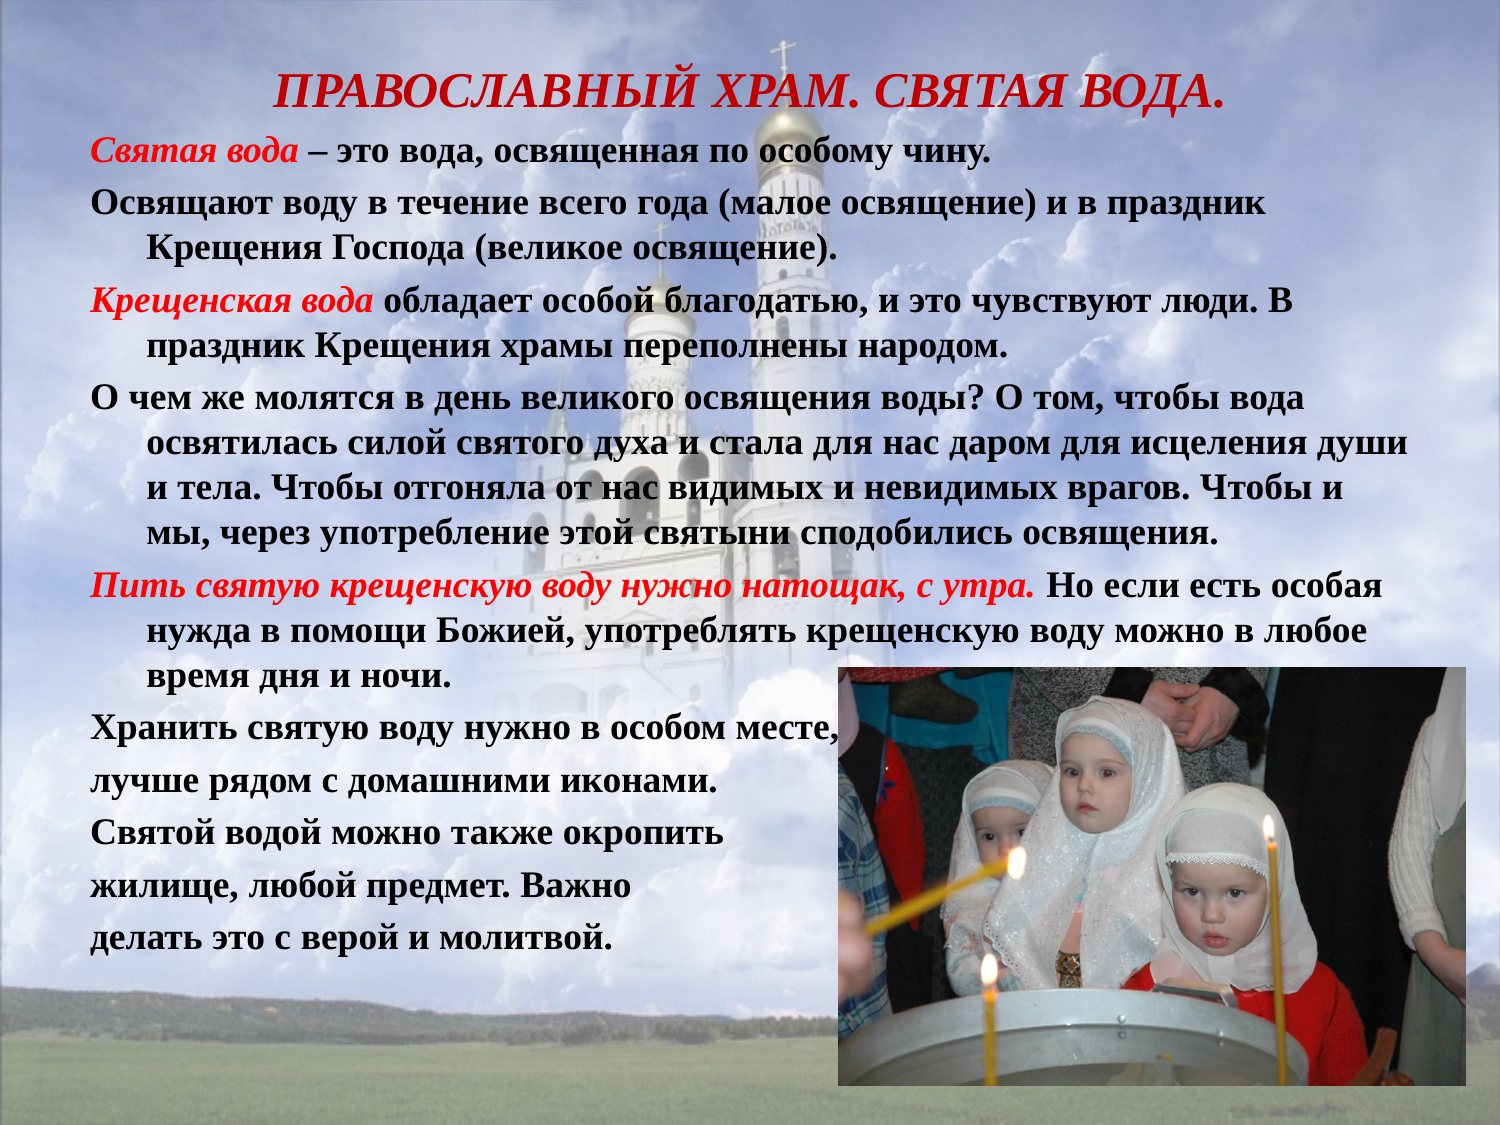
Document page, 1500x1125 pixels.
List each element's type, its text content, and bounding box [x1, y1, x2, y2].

list Святая вода – это вода, освященная по особому чину. Освящают воду в течение всего года (малое освящение) и в праздник Крещения Господа (великое освящение). Крещенская вода обладает особой благодатью, и это чувствуют люди. В праздник Крещения храмы переполнены народом. О чем же молятся в день великого освящения воды? О том, чтобы вода освятилась силой святого духа и стала для нас даром для исцеления души и тела. Чтобы отгоняла от нас видимых и невидимых врагов. Чтобы и мы, через употребление этой святыни сподобились освящения. Пить святую крещенскую воду нужно натощак, с утра. Но если есть особая нужда в помощи Божией, употреблять крещенскую воду можно в любое время дня и ночи. Хранить святую воду нужно в особом месте, лучше рядом с домашними иконами. Святой водой можно также окропить жилище, любой предмет. Важно делать это с верой и молитвой. [75, 117, 1425, 1090]
picture [837, 667, 1466, 1086]
title ПРАВОСЛАВНЫЙ ХРАМ. СВЯТАЯ ВОДА. [75, 45, 1425, 117]
